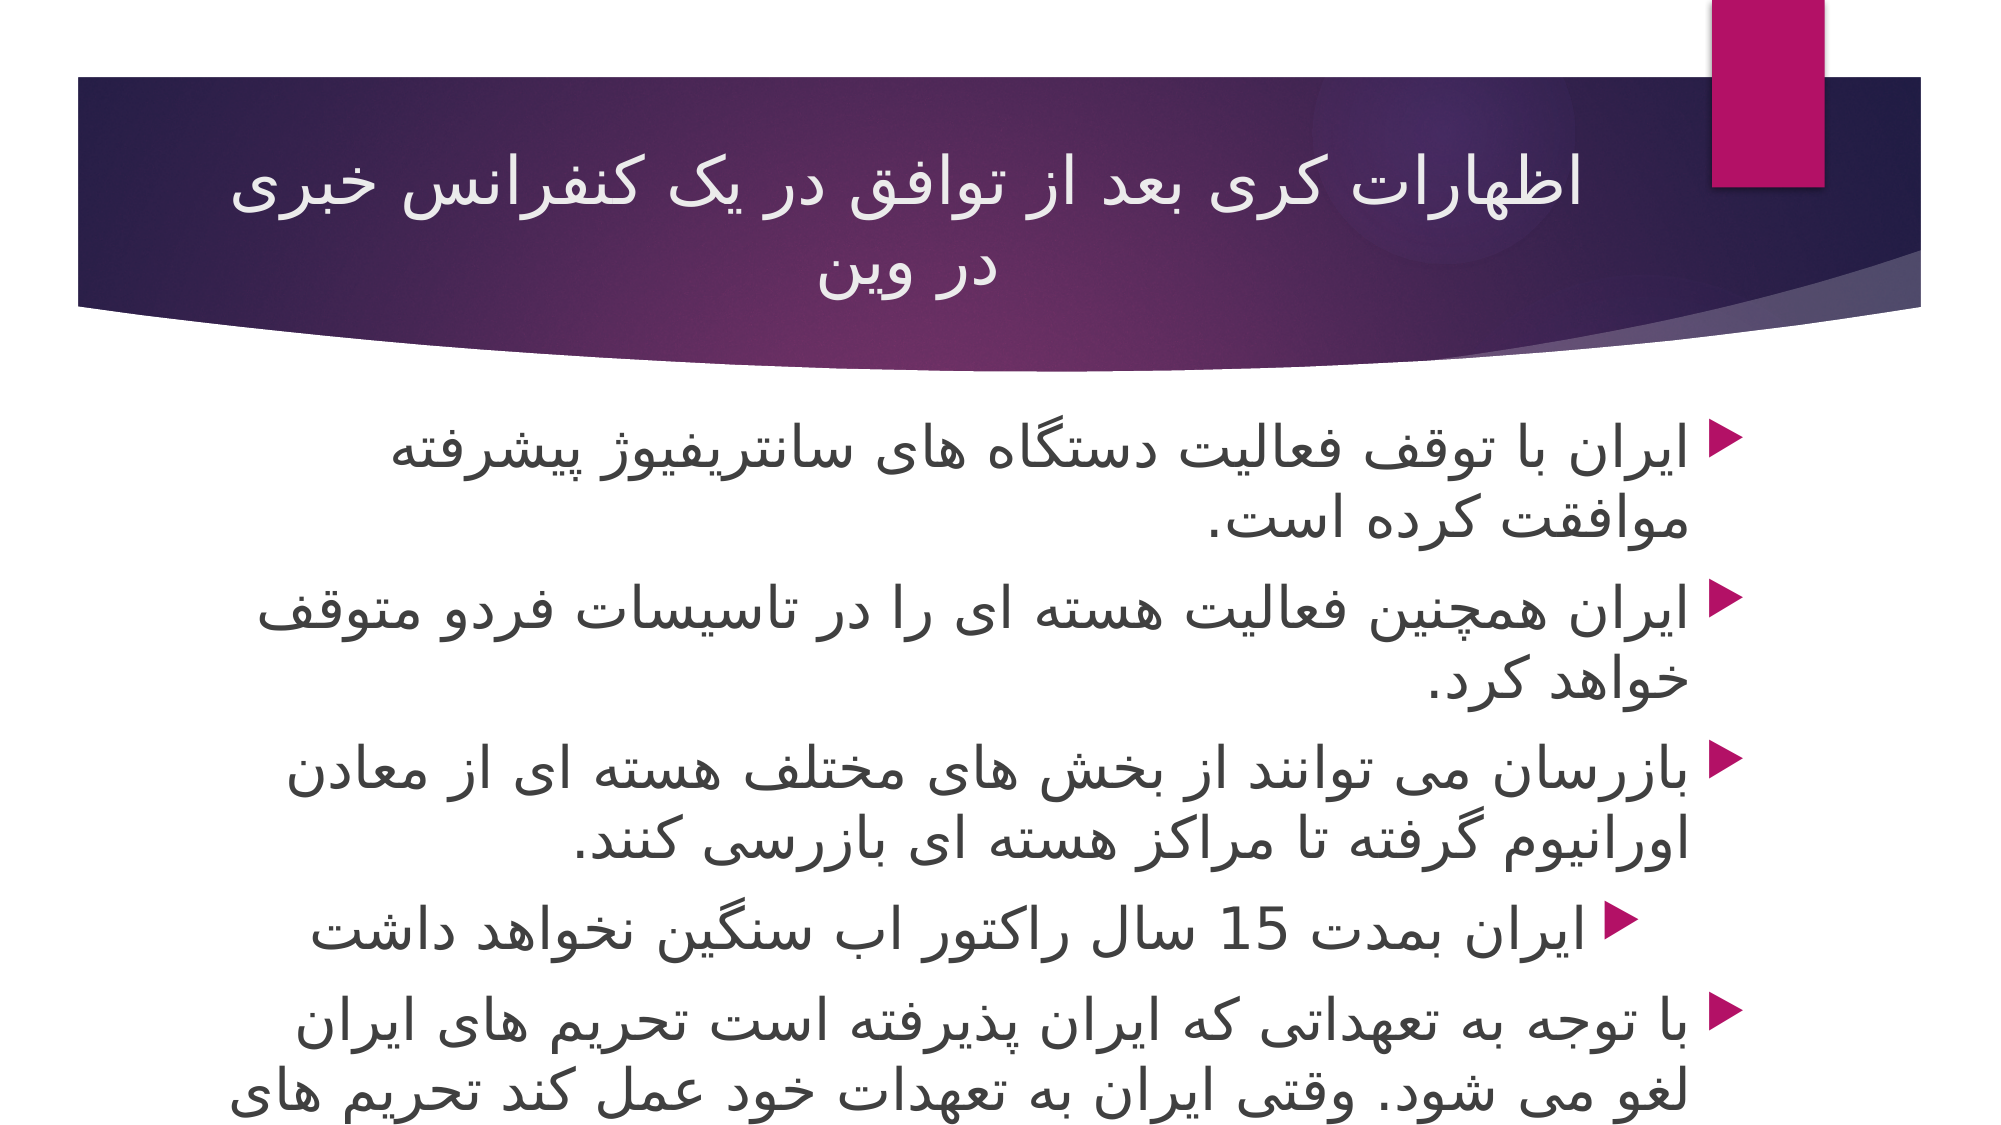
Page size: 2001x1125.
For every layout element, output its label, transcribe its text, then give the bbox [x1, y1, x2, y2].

list ایران با توقف فعالیت دستگاه های سانتریفیوژ پیشرفته موافقت کرده است. ایران همچنین فعالیت هسته ای را در تاسیسات فردو متوقف خواهد کرد. بازرسان می توانند از بخش های مختلف هسته ای از معادن اورانیوم گرفته تا مراکز هسته ای بازرسی کنند. ایران بمدت 15 سال راکتور اب سنگین نخواهد داشت با توجه به تعهداتی که ایران پذیرفته است تحریم های ایران لغو می شود. وقتی ایران به تعهدات خود عمل کند تحریم های این کشور به تدریج لغو می شود. [189, 401, 1764, 962]
title اظهارات کری بعد از توافق در یک کنفرانس خبری در وین [189, 159, 1627, 276]
